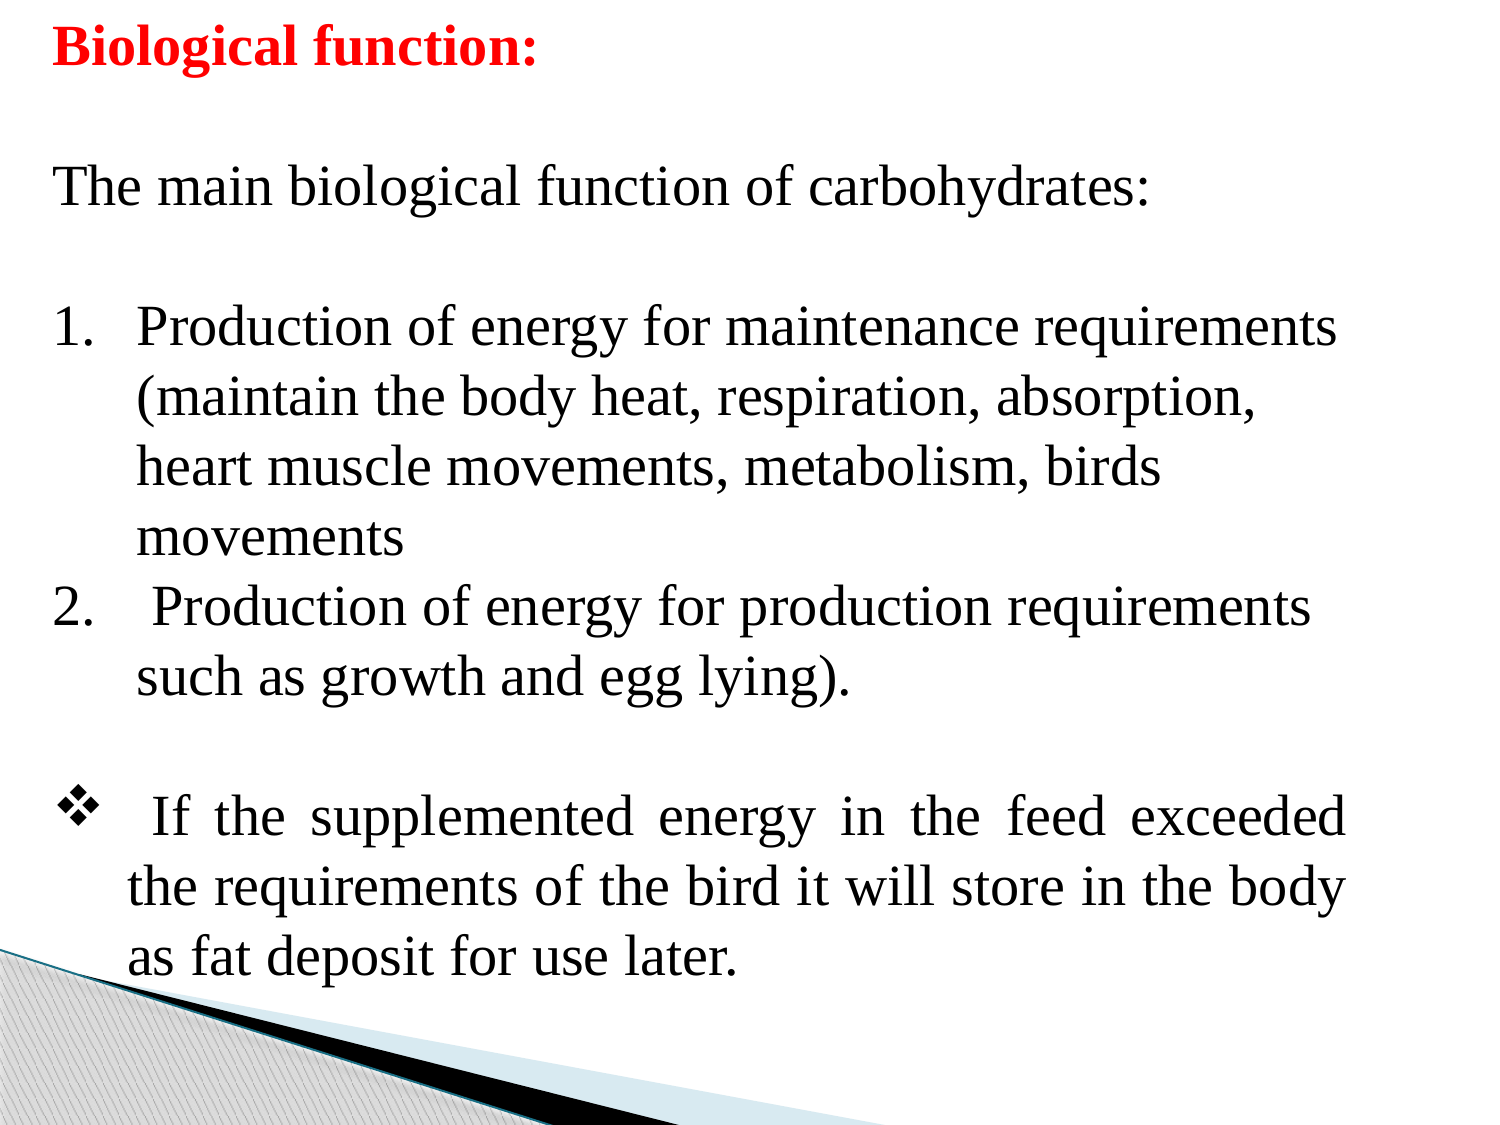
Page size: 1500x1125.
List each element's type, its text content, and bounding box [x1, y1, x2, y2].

text_box Biological function: The main biological function of carbohydrates: Production of energy for maintenance requirements (maintain the body heat, respiration, absorption, heart muscle movements, metabolism, birds movements Production of energy for production requirements such as growth and egg lying). If the supplemented energy in the feed exceeded the requirements of the bird it will store in the body as fat deposit for use later. [37, 0, 1363, 995]
